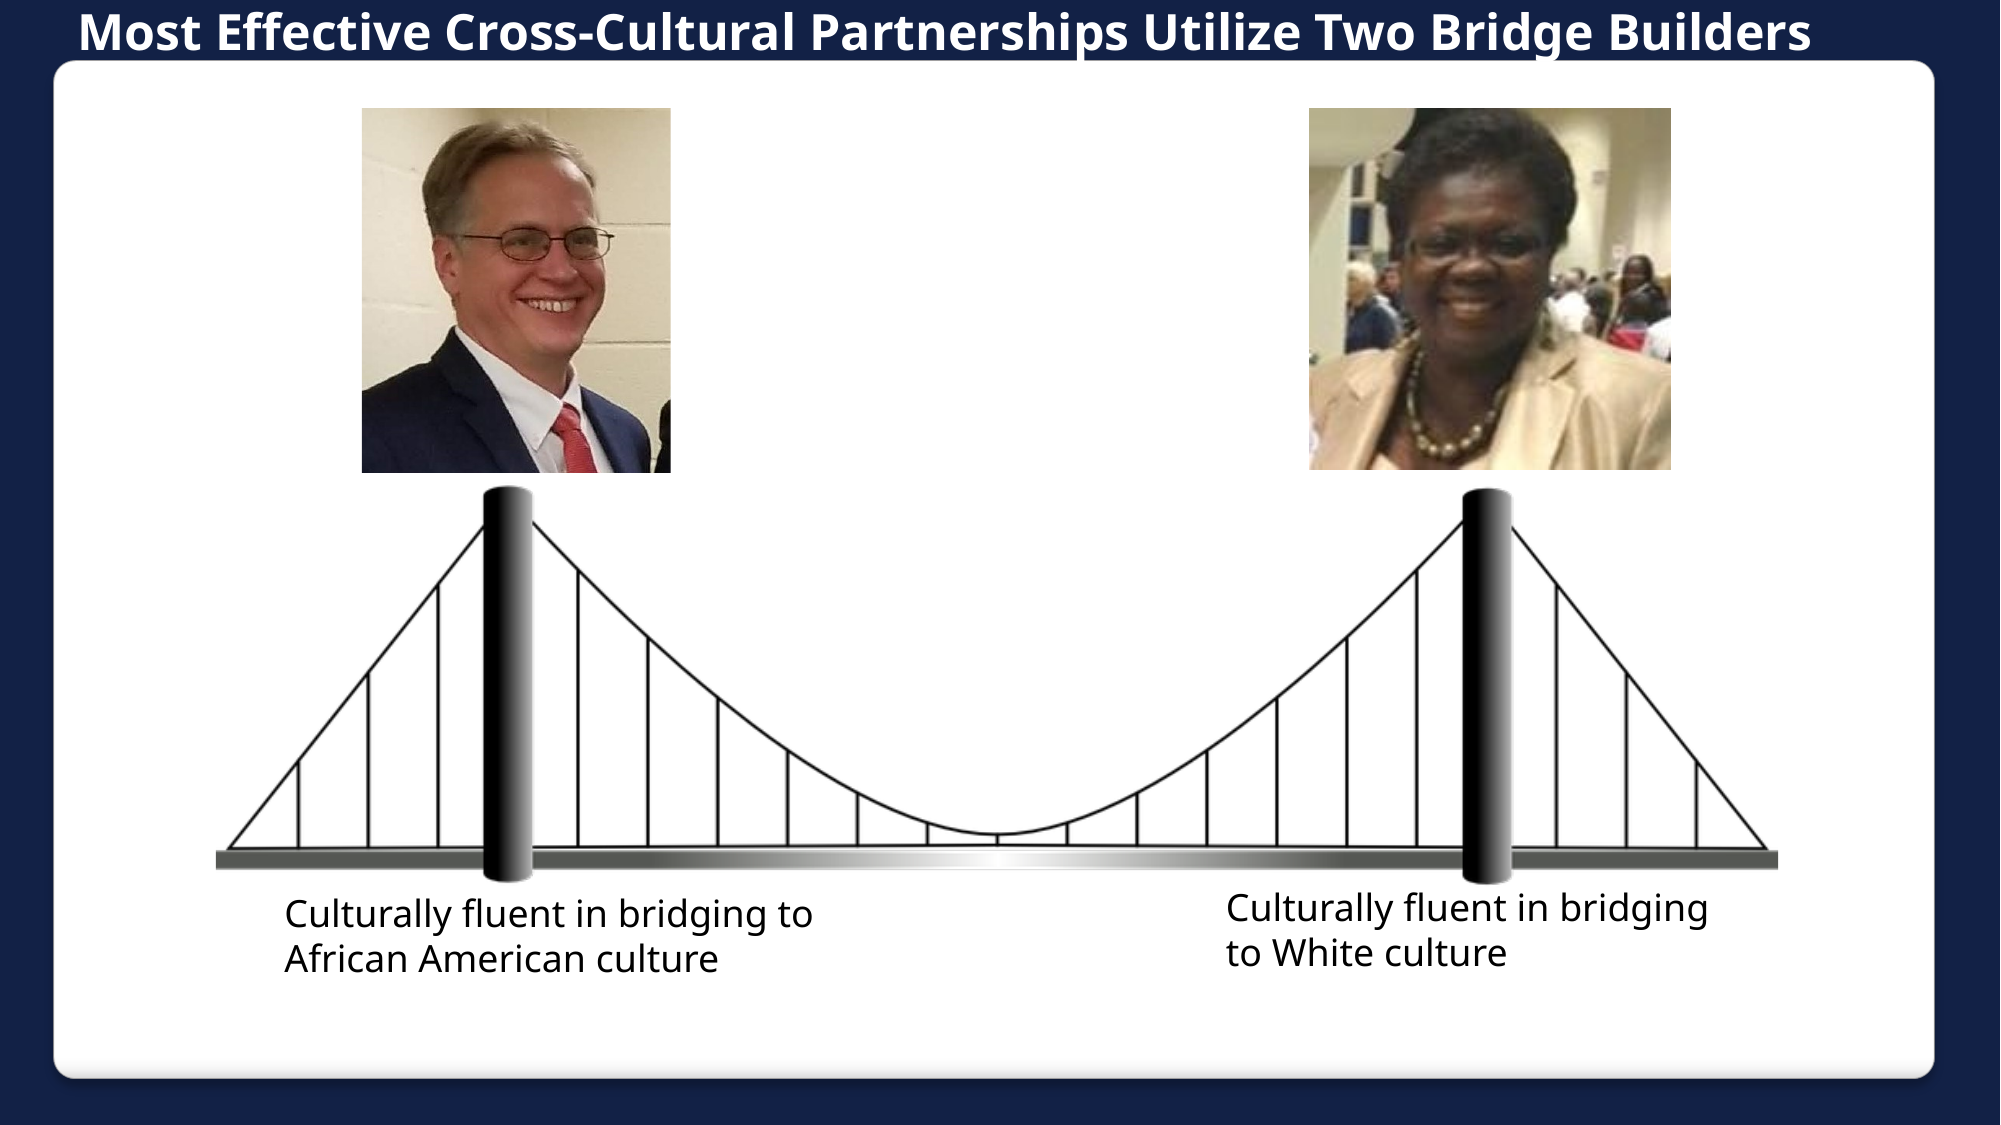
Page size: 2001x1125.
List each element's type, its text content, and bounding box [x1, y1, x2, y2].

text_box Culturally fluent in bridging to White culture [1211, 911, 1735, 982]
text_box Culturally fluent in bridging to African American culture [269, 911, 840, 988]
picture [40, 55, 1948, 1100]
title Most Effective Cross-Cultural Partnerships Utilize Two Bridge Builders [62, 0, 1932, 61]
